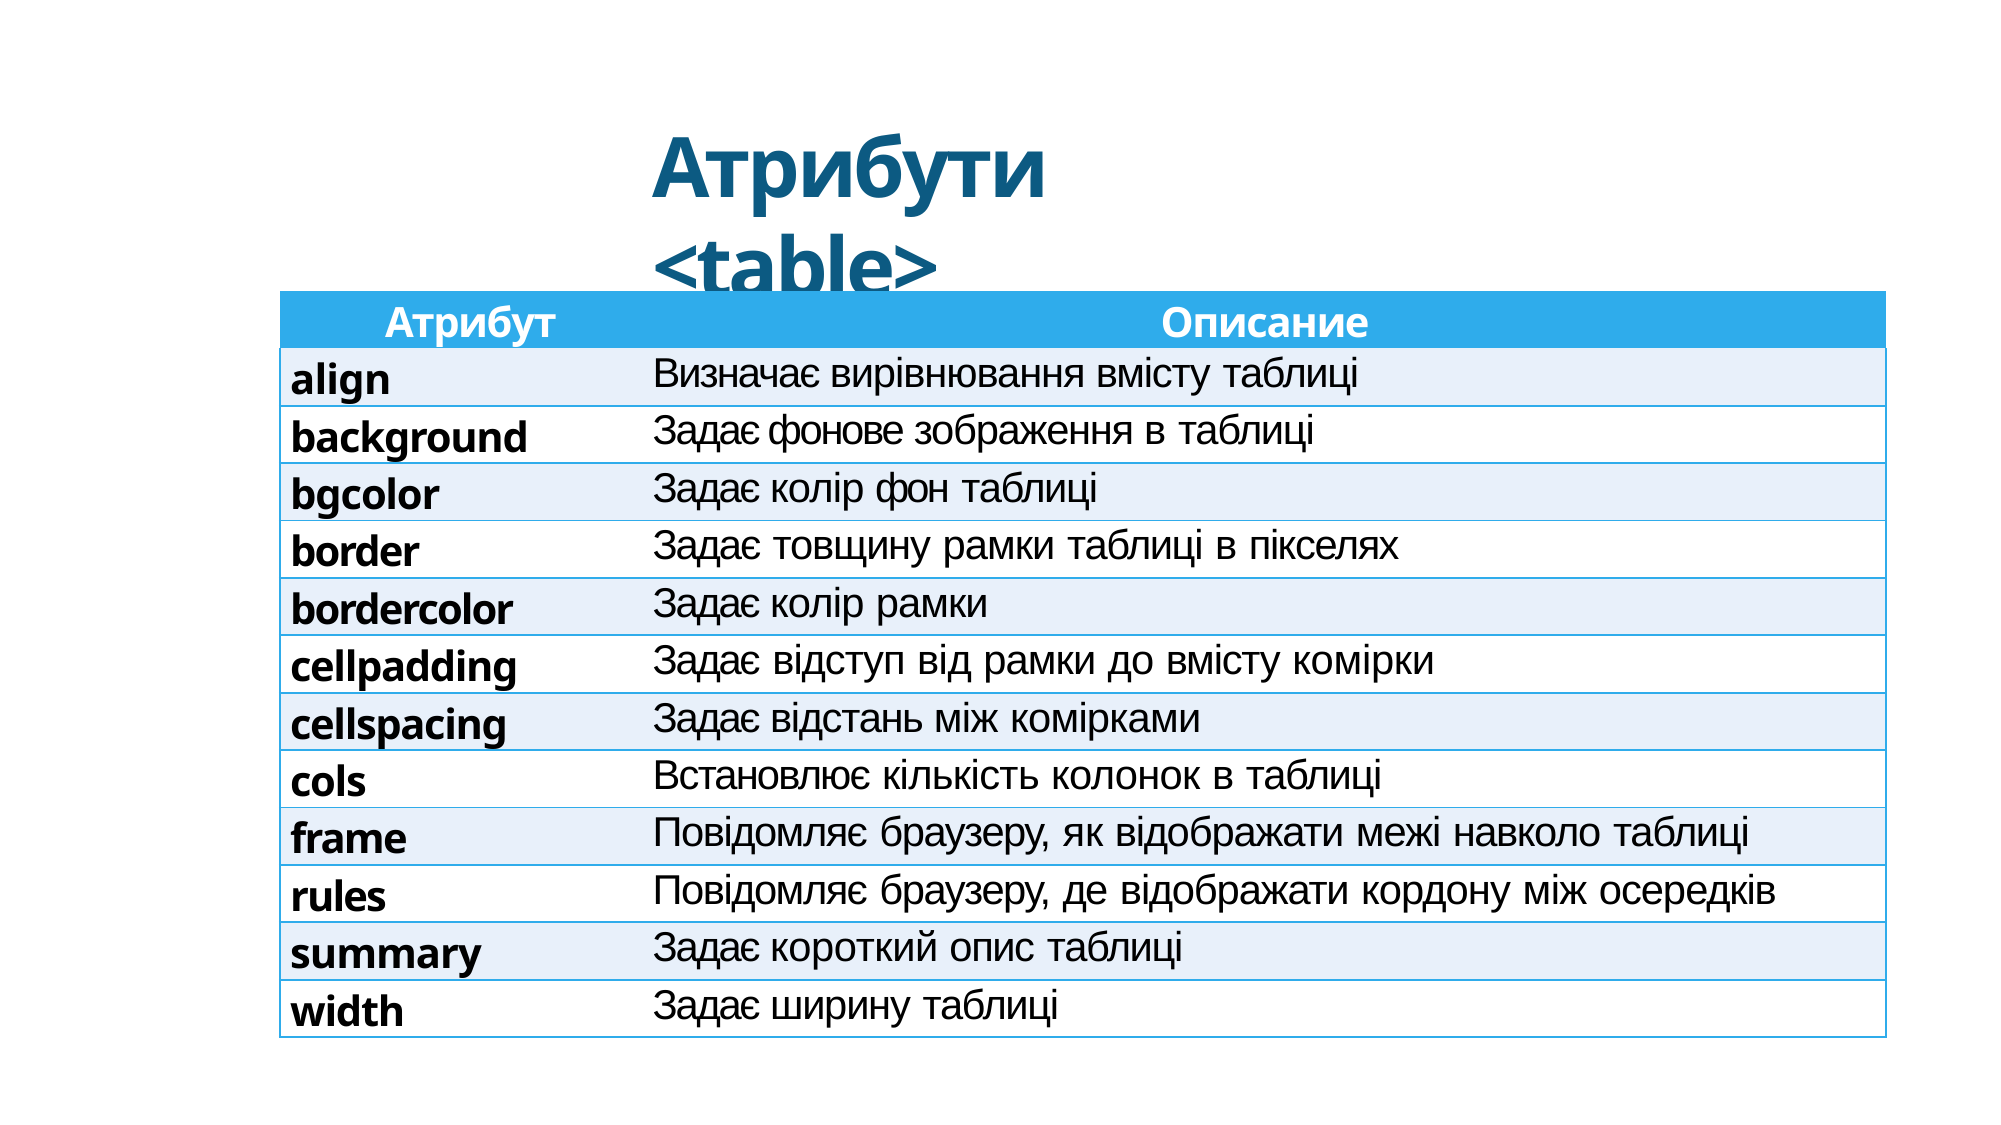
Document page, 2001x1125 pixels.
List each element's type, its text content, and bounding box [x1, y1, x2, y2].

title Атрибути <table> [650, 112, 1297, 291]
table_cell Визначає вирівнювання вмісту таблиці [595, 348, 1885, 405]
table_header Описание [595, 291, 1886, 348]
table_cell Задає короткий опис таблиці [595, 923, 1885, 979]
table_cell border [281, 521, 595, 577]
table_cell cellspacing [281, 694, 595, 749]
table_cell Задає фонове зображення в таблиці [595, 407, 1885, 462]
table_cell width [281, 981, 595, 1036]
table_cell Задає товщину рамки таблиці в пікселях [595, 521, 1885, 577]
table_cell summary [281, 923, 595, 979]
table_cell rules [281, 866, 595, 921]
table_cell align [281, 348, 595, 405]
table_cell cols [281, 751, 595, 807]
table_cell Задає колір фон таблиці [595, 464, 1885, 520]
table_cell Задає ширину таблиці [595, 981, 1885, 1036]
table_cell Задає відстань між комірками [595, 694, 1885, 749]
table_header Атрибут [280, 291, 595, 348]
table_cell Встановлює кількість колонок в таблиці [595, 751, 1885, 807]
table_cell Повідомляє браузеру, як відображати межі навколо таблиці [595, 808, 1885, 864]
table_cell Задає відступ від рамки до вмісту комірки [595, 636, 1885, 692]
table_cell bgcolor [281, 464, 595, 520]
table_cell bordercolor [281, 579, 595, 634]
table_cell frame [281, 808, 595, 864]
table_cell Повідомляє браузеру, де відображати кордону між осередків [595, 866, 1885, 921]
table_cell cellpadding [281, 636, 595, 692]
table_cell background [281, 407, 595, 462]
table_cell Задає колір рамки [595, 579, 1885, 634]
